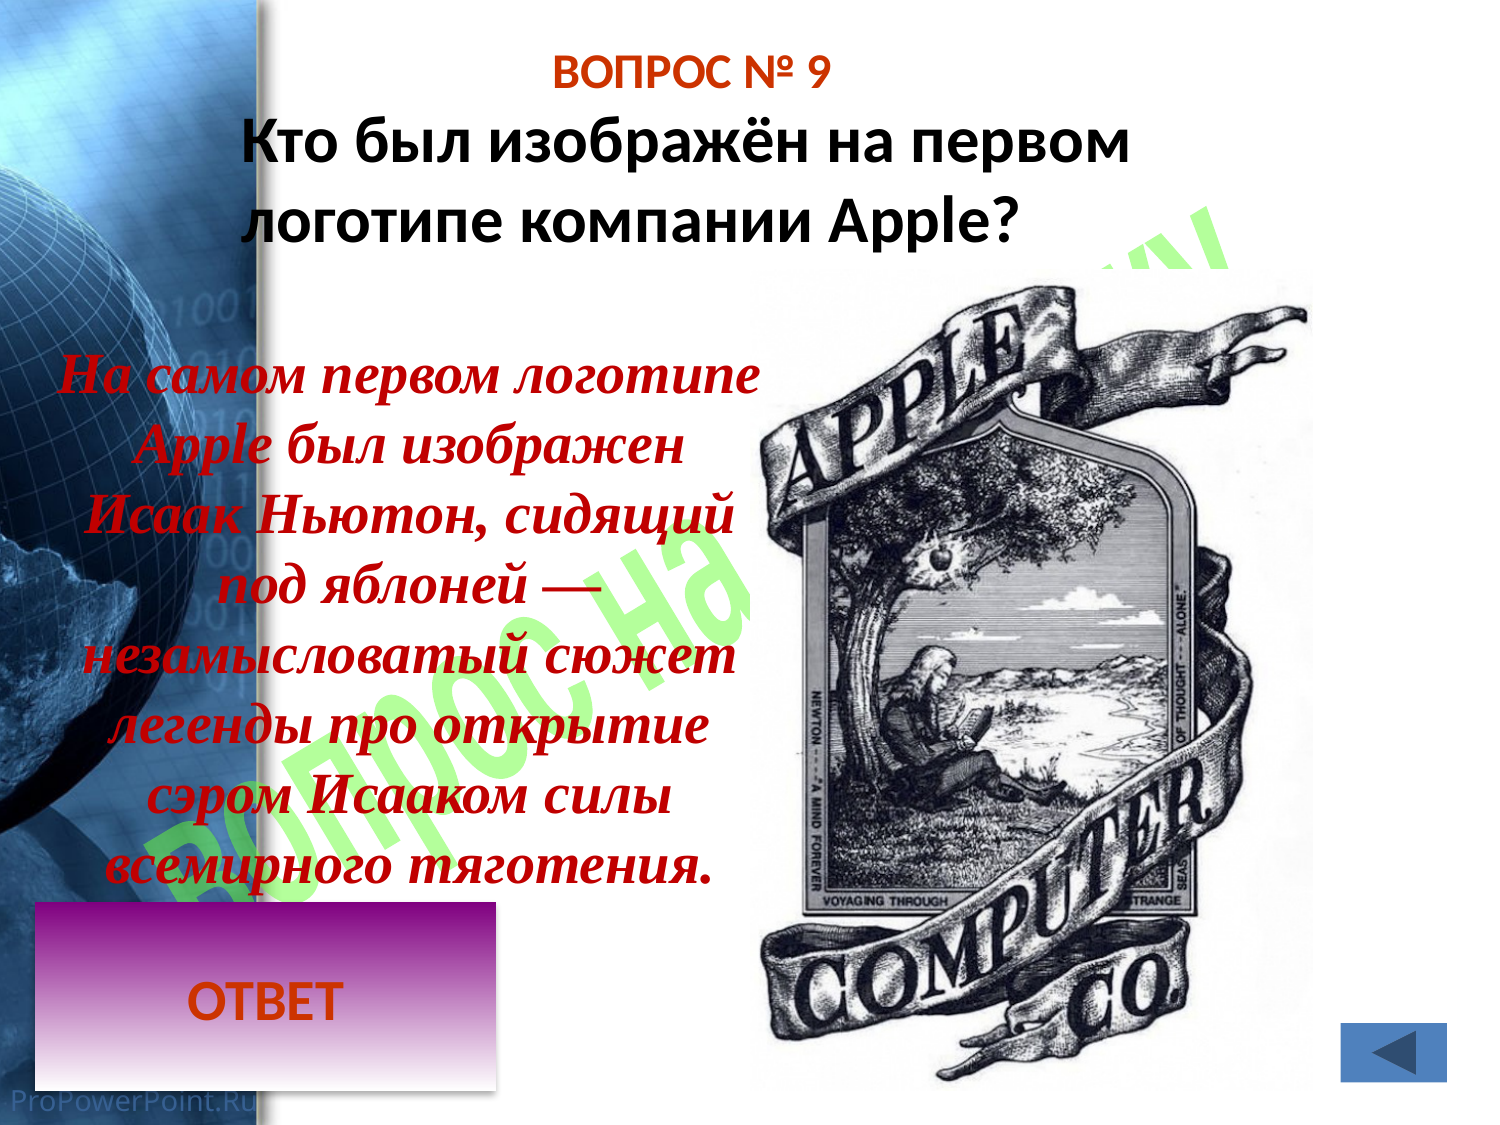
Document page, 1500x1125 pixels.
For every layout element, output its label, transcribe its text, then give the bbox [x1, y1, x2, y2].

text_box ВОПРОС № 9 [537, 30, 963, 88]
picture [0, 0, 1500, 1125]
text_box ОТВЕТ [35, 903, 496, 1092]
text_box Кто был изображён на первом логотипе компании Apple? [226, 88, 1344, 264]
text_box На самом первом логотипе Apple был изображен Исаак Ньютон, сидящий под яблоней — незамысловатый сюжет легенды про открытие сэром Исааком силы всемирного тяготения. [35, 328, 744, 903]
text_box [1340, 1023, 1447, 1083]
